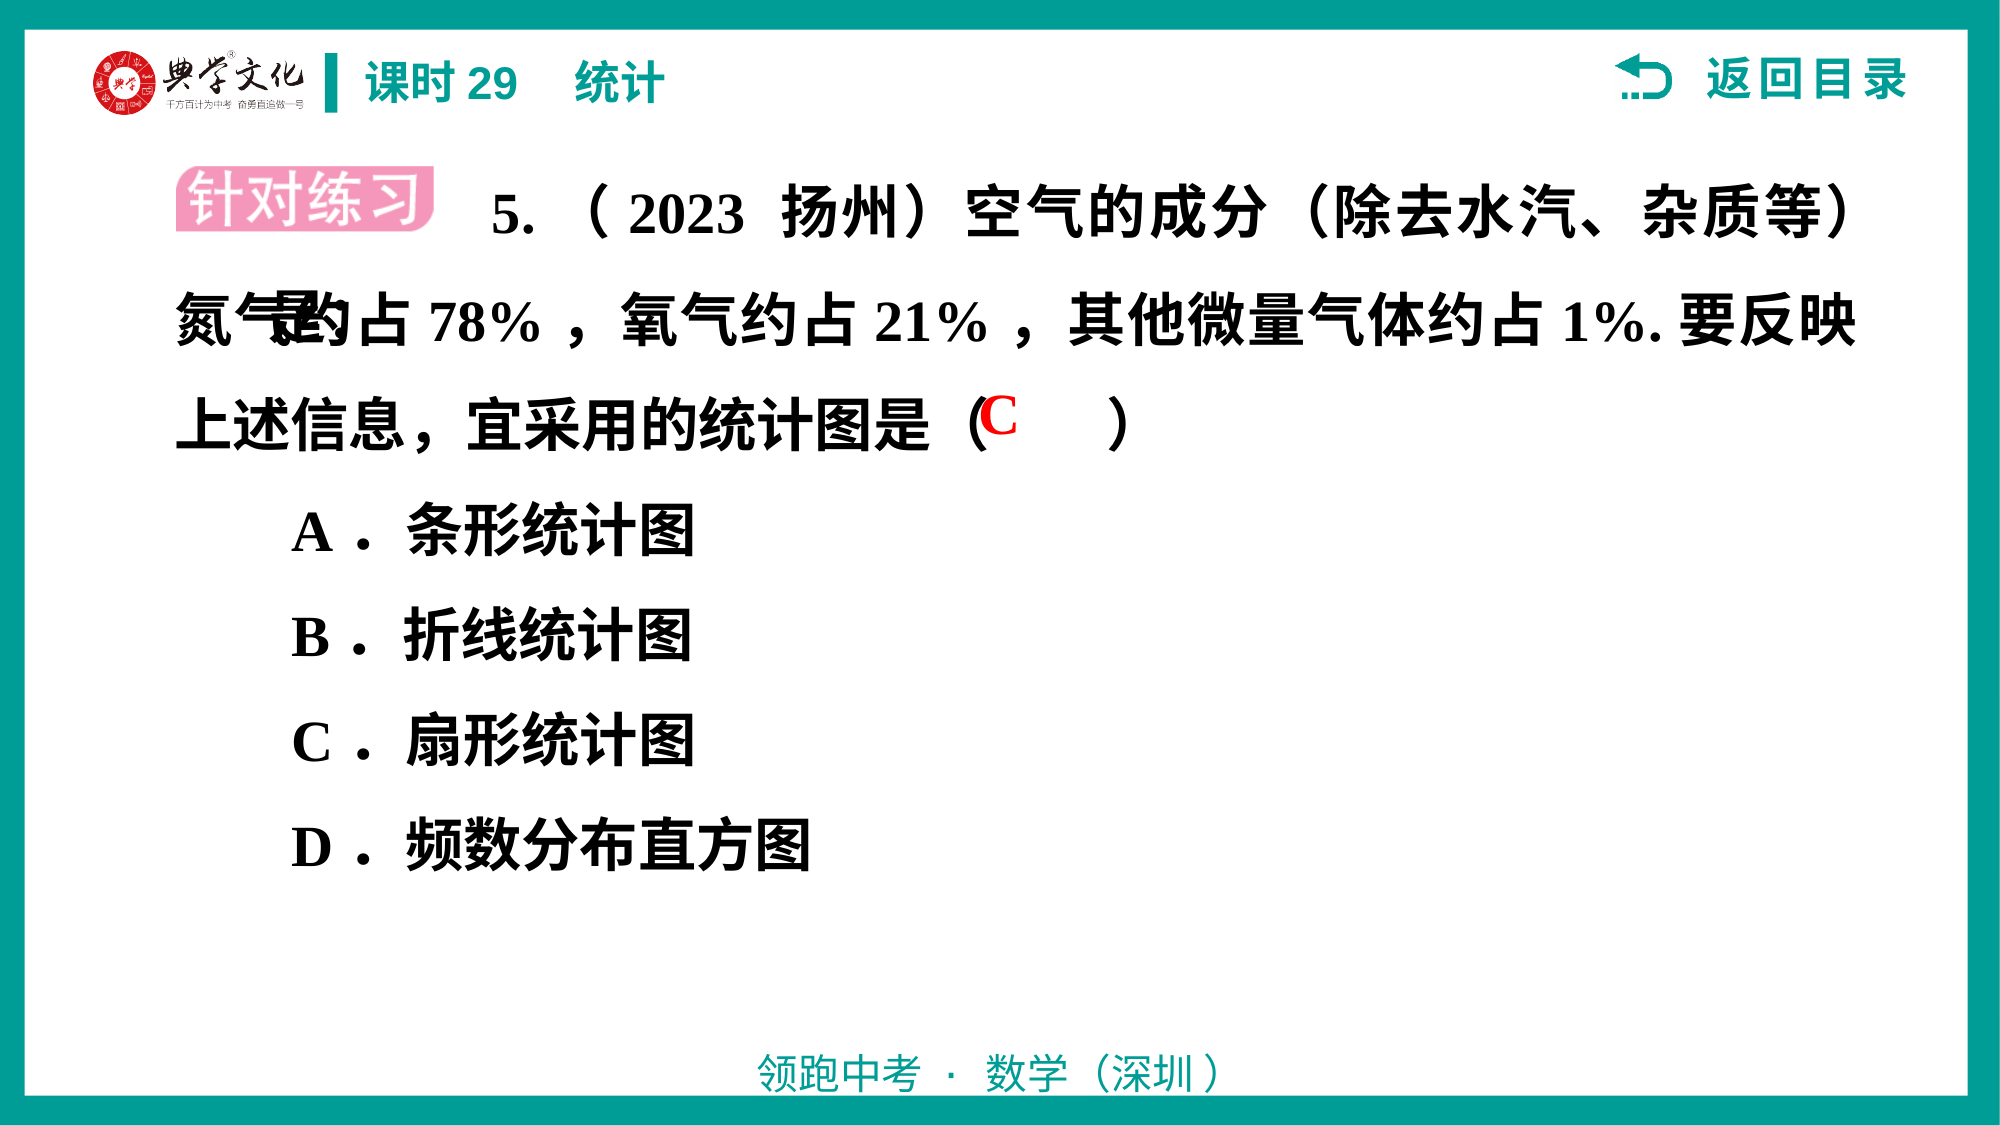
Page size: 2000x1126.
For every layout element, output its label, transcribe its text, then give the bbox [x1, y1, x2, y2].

text_box C [963, 368, 1036, 454]
picture [93, 50, 304, 115]
picture [1614, 53, 1672, 104]
text_box 5.（2023 扬州）空气的成分（除去水汽、杂质等）是： [253, 132, 1899, 358]
text_box 氮气约占78%，氧气约占21%，其他微量气体约占1%.要反映上述信息，宜采用的统计图是（ ） A．条形统计图 B．折线统计图 C．扇形统计图 D．频数分布直方图 [159, 240, 1872, 886]
picture [176, 165, 435, 234]
